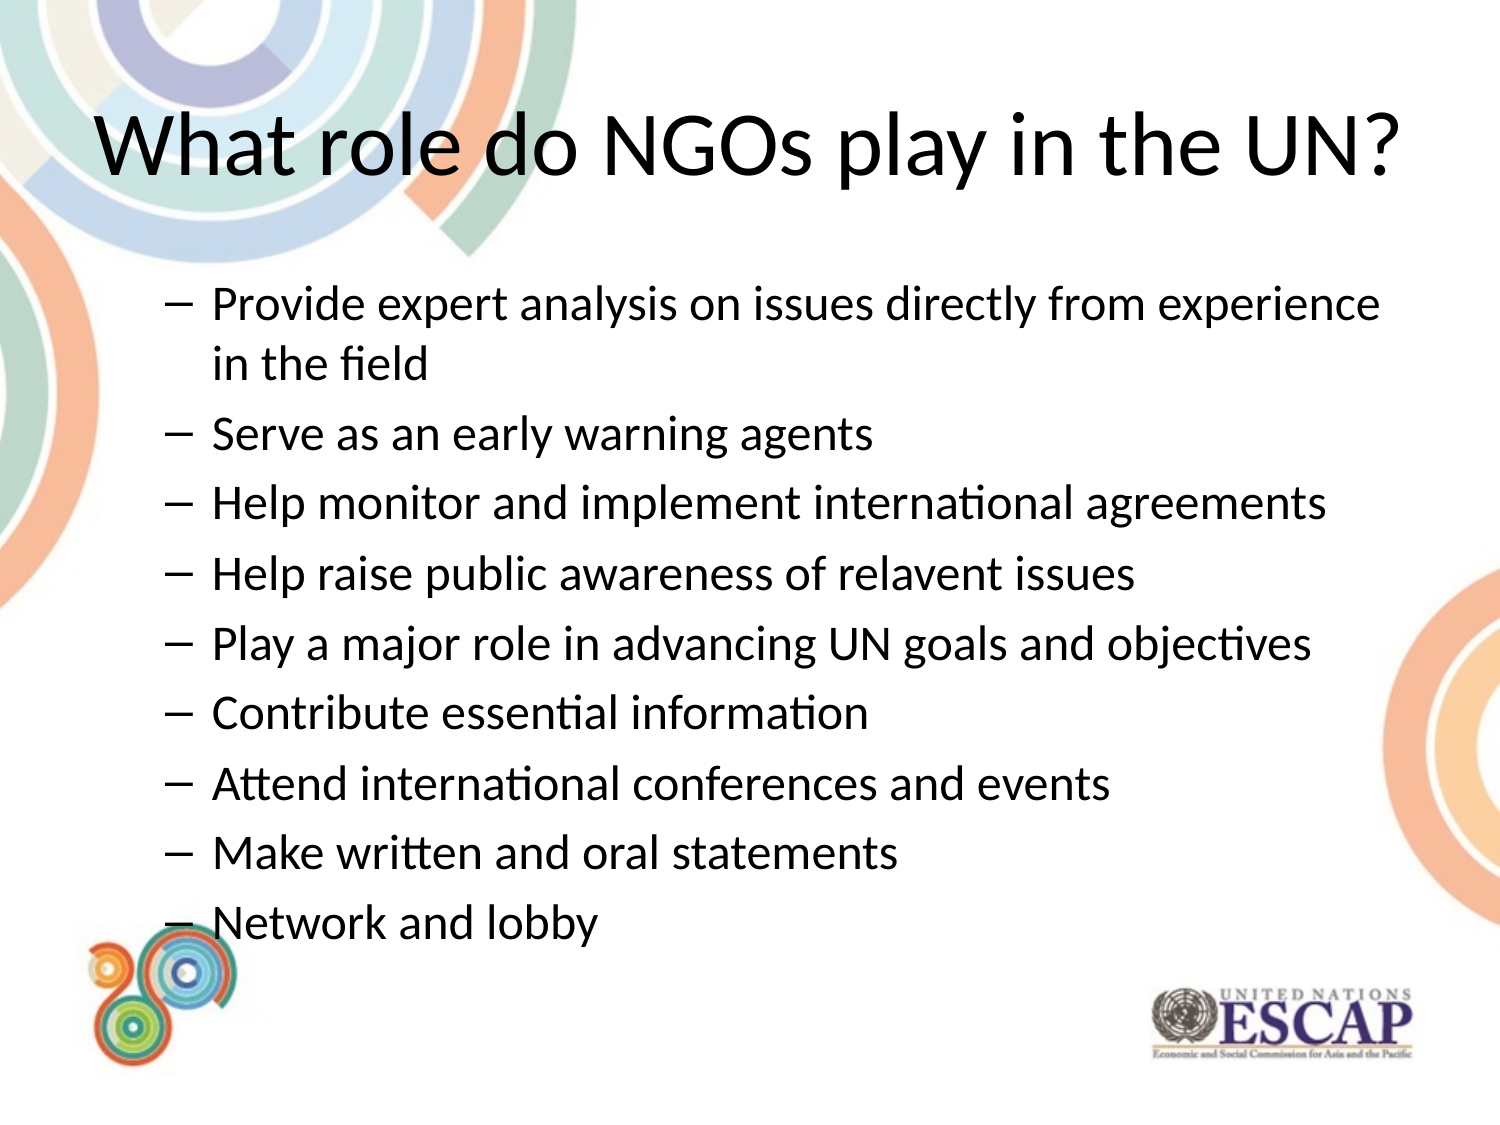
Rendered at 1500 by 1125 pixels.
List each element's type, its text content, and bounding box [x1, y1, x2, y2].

list Provide expert analysis on issues directly from experience in the field Serve as an early warning agents Help monitor and implement international agreements Help raise public awareness of relavent issues Play a major role in advancing UN goals and objectives Contribute essential information Attend international conferences and events Make written and oral statements Network and lobby [75, 262, 1425, 1005]
picture [0, 0, 1500, 1125]
title What role do NGOs play in the UN? [75, 45, 1425, 233]
